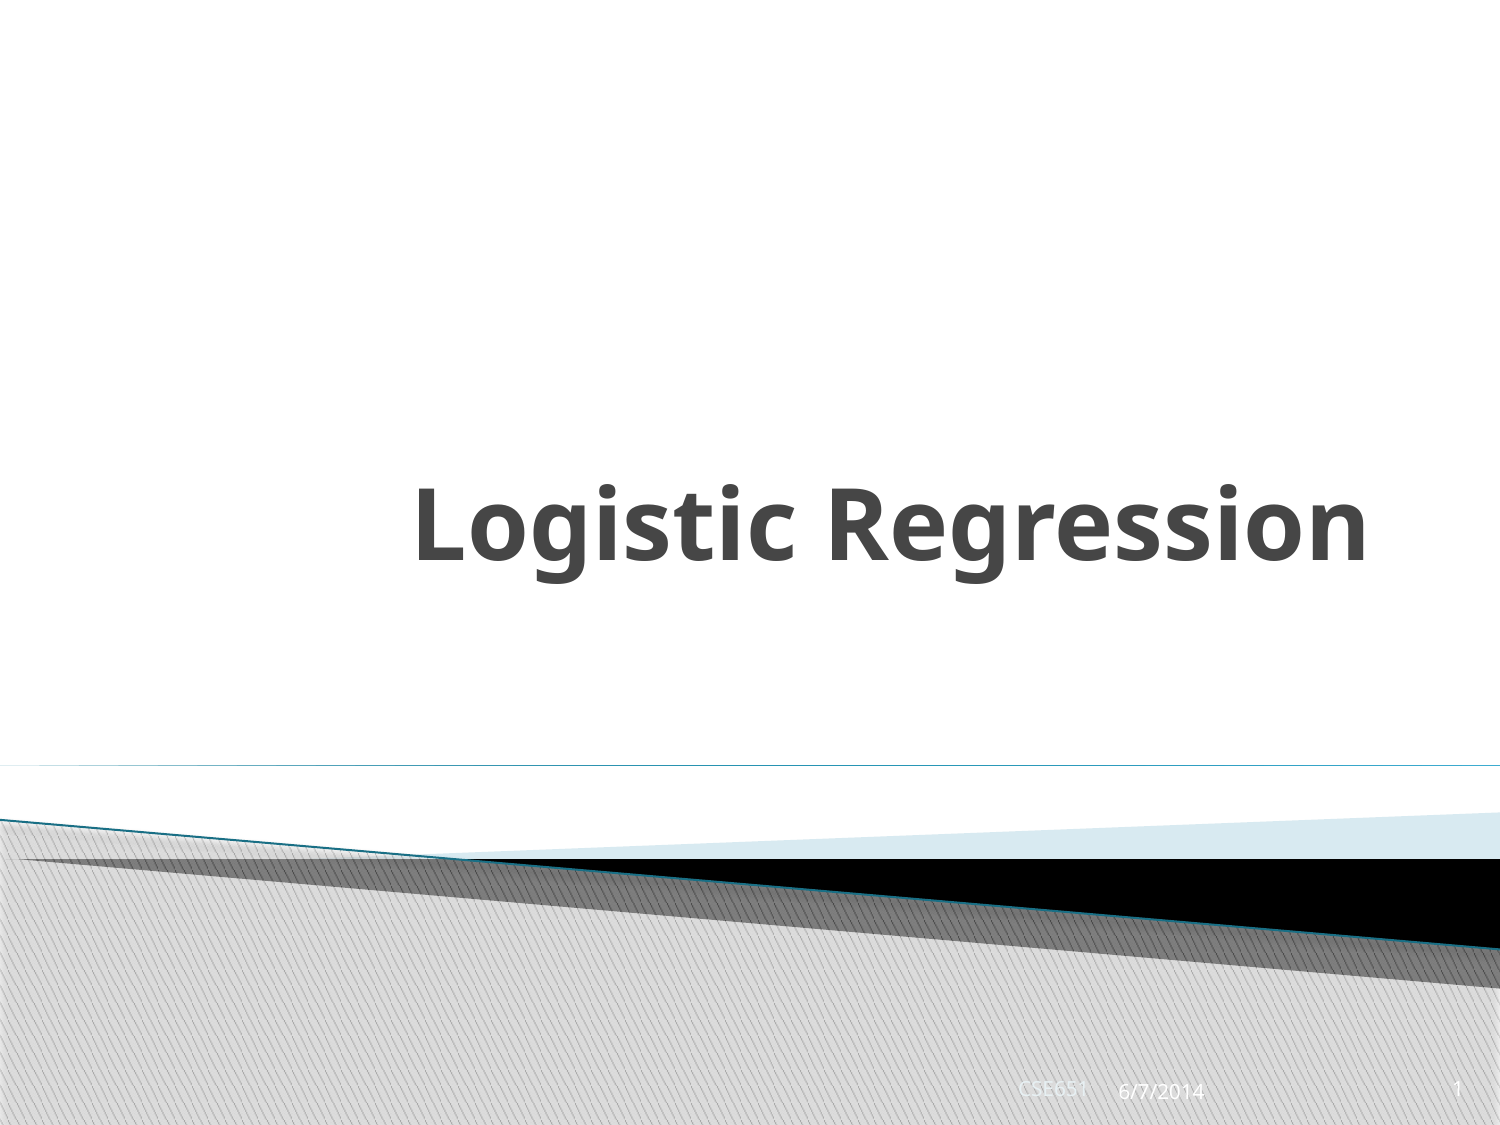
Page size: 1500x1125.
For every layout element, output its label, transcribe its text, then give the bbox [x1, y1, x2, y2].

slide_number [1105, 1051, 1418, 1112]
picture [5, 859, 1500, 989]
footer CSE651 [718, 1051, 1105, 1112]
slide_number 1 [1418, 1051, 1479, 1112]
title Logistic Regression [112, 287, 1388, 588]
